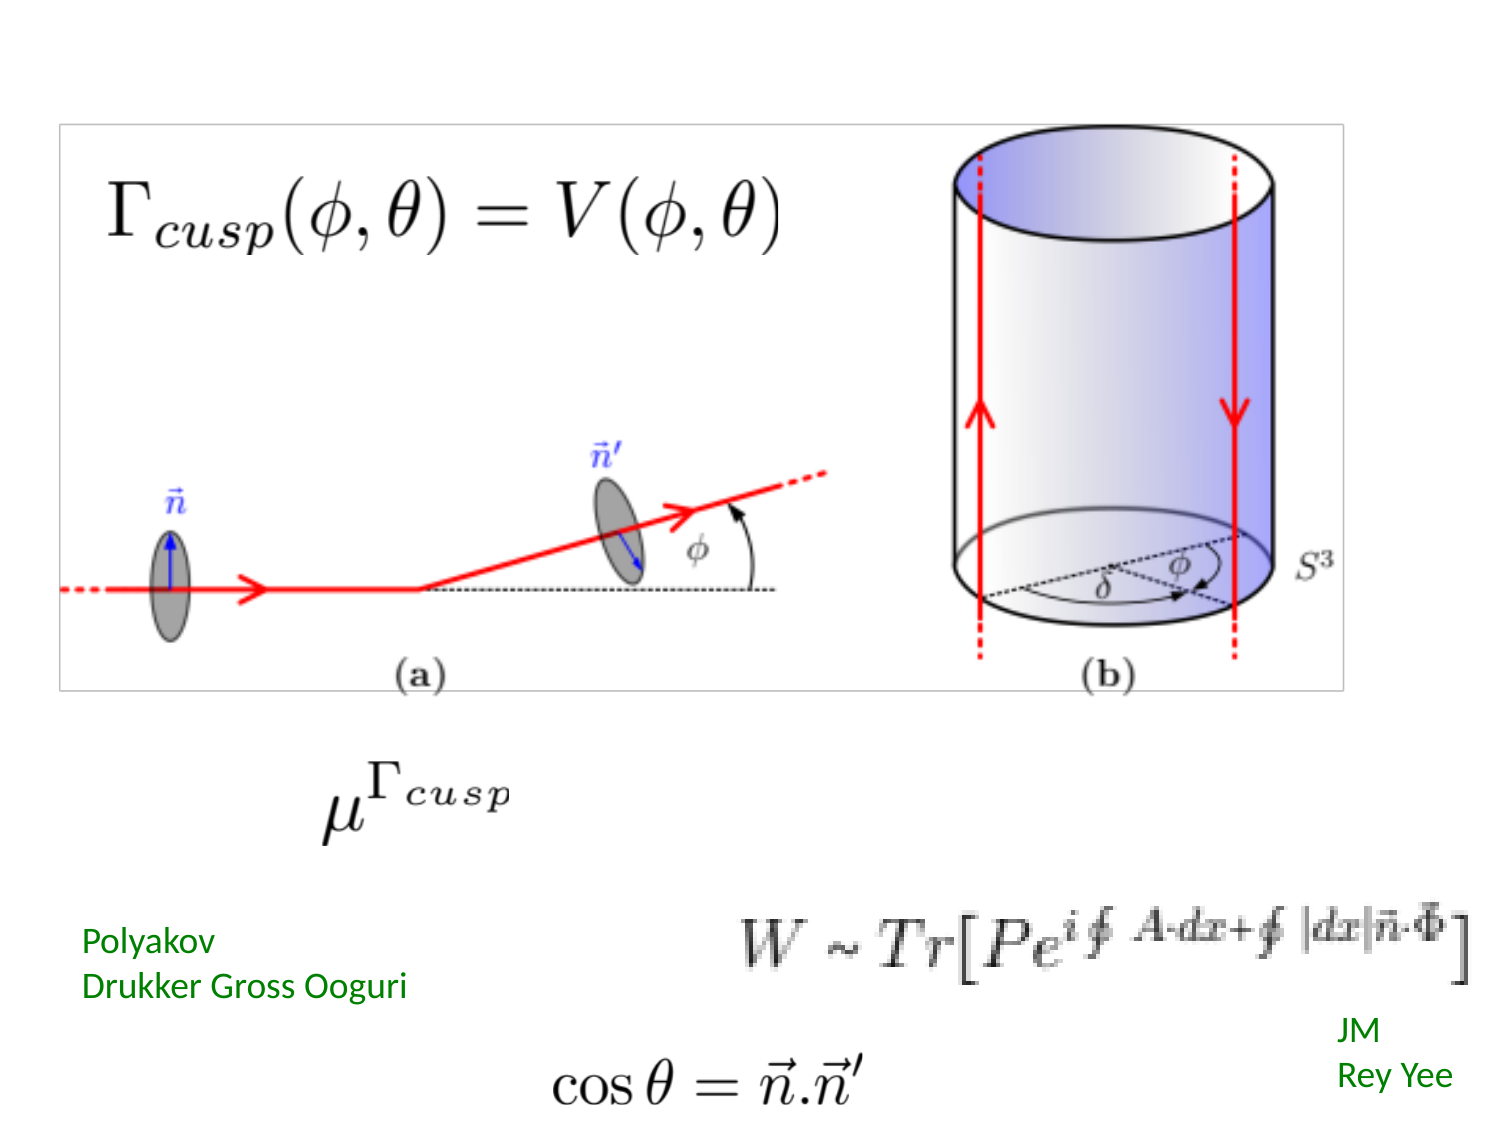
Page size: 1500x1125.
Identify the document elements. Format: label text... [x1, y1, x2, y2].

text_box JM Rey Yee [1322, 1060, 1469, 1103]
picture [552, 845, 1500, 1105]
picture [0, 96, 1500, 729]
text_box Polyakov Drukker Gross Ooguri [67, 908, 424, 1014]
picture [321, 760, 510, 846]
